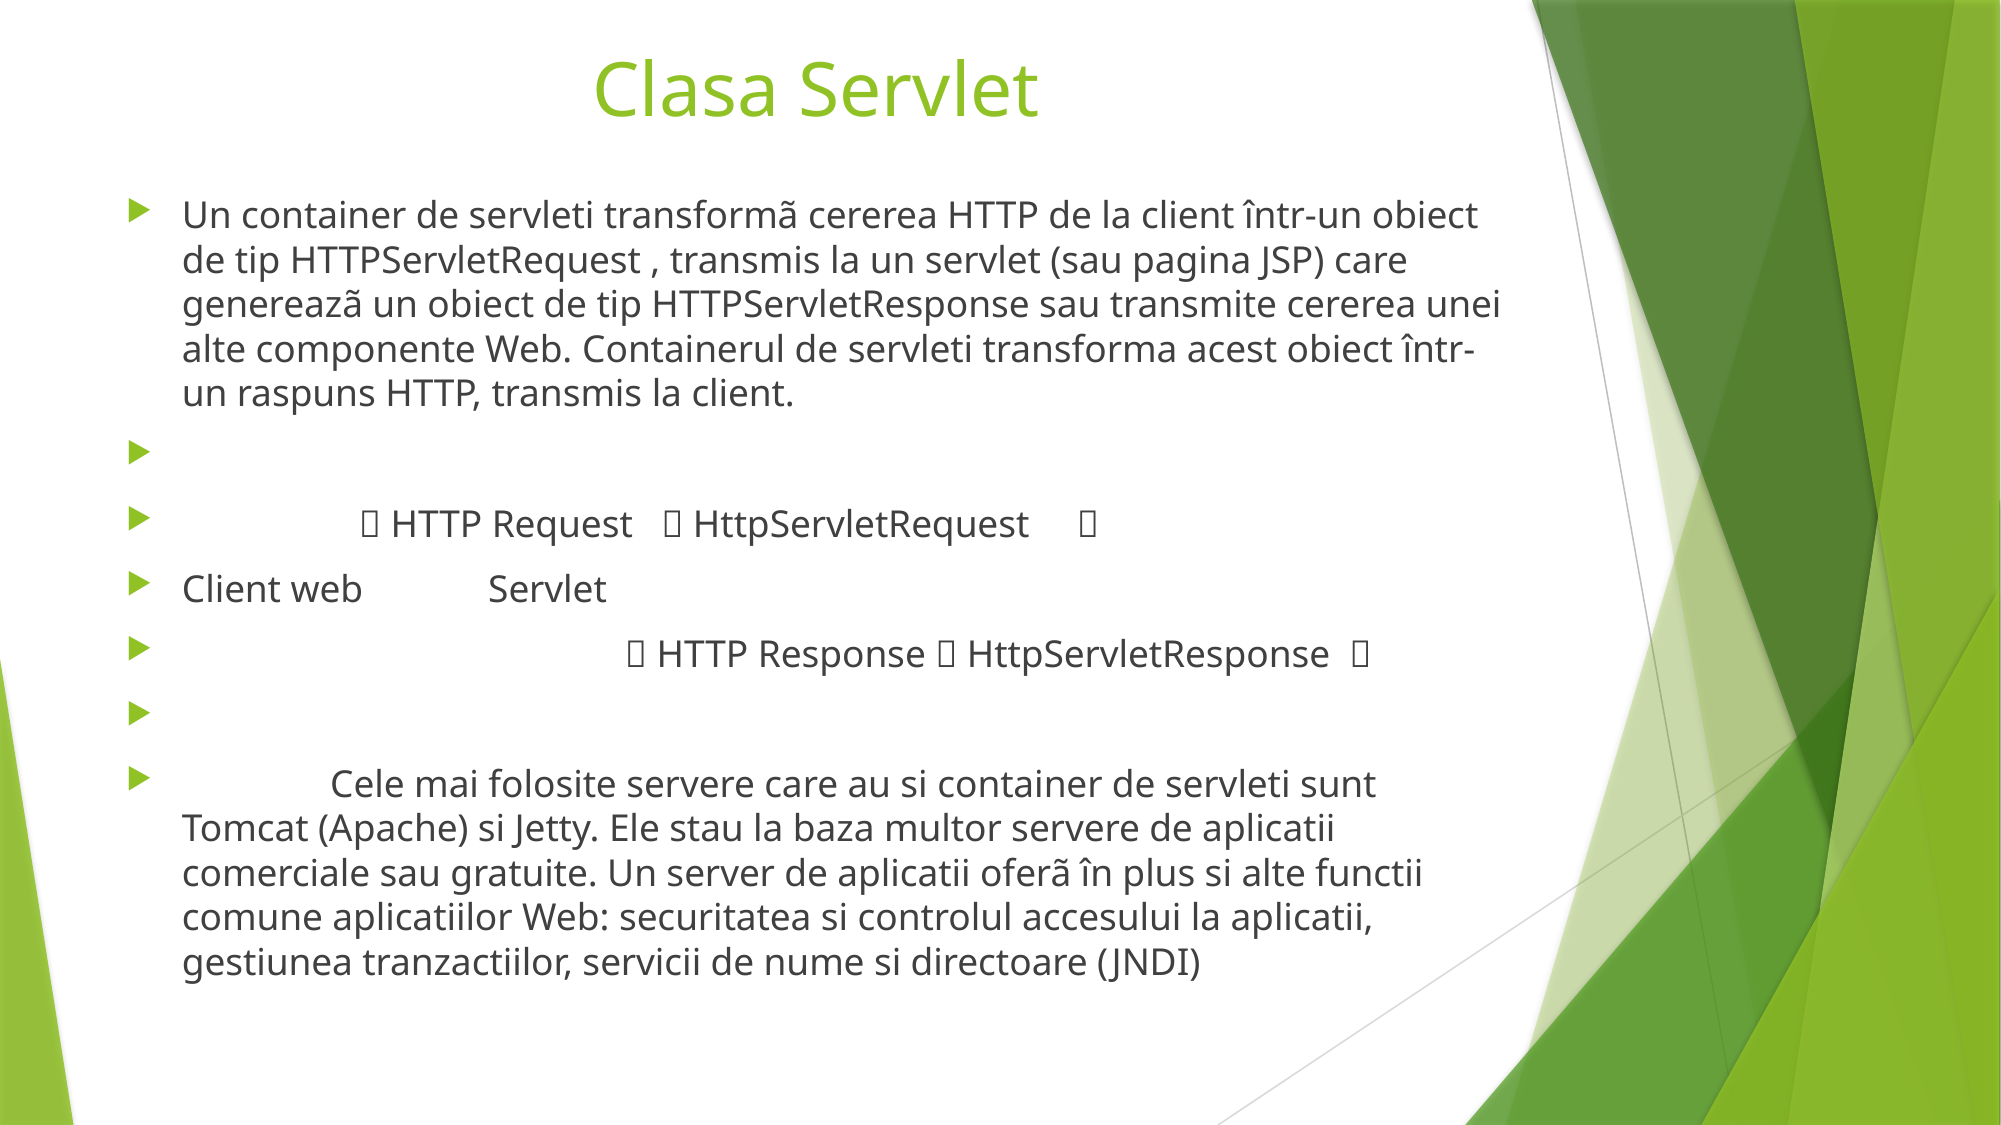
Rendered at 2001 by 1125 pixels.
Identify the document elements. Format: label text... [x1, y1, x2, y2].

list Un container de servleti transformã cererea HTTP de la client într-un obiect de tip HTTPServletRequest , transmis la un servlet (sau pagina JSP) care genereazã un obiect de tip HTTPServletResponse sau transmite cererea unei alte componente Web. Containerul de servleti transforma acest obiect într-un raspuns HTTP, transmis la client.  HTTP Request  HttpServletRequest  Client web Servlet  HTTP Response  HttpServletResponse  Cele mai folosite servere care au si container de servleti sunt Tomcat (Apache) si Jetty. Ele stau la baza multor servere de aplicatii comerciale sau gratuite. Un server de aplicatii oferã în plus si alte functii comune aplicatiilor Web: securitatea si controlul accesului la aplicatii, gestiunea tranzactiilor, servicii de nume si directoare (JNDI) [111, 184, 1522, 1073]
title Clasa Servlet [111, 34, 1522, 184]
